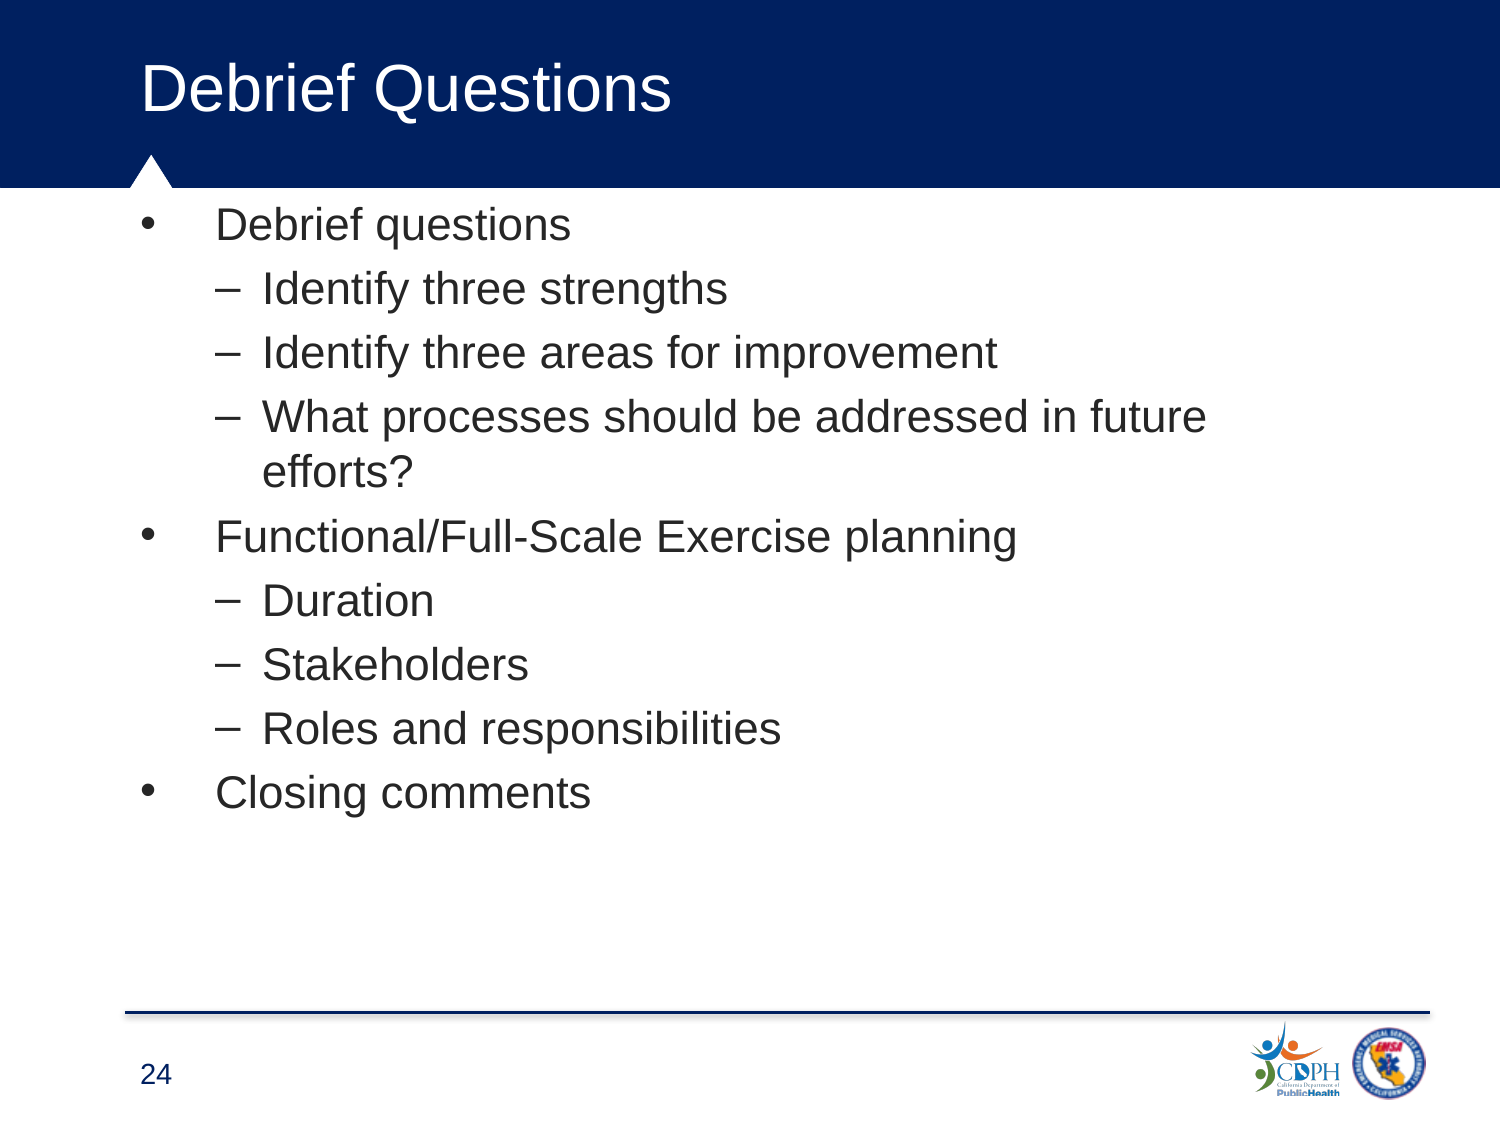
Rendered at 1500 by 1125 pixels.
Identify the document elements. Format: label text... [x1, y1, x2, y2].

picture [1352, 1027, 1426, 1100]
title Debrief Questions [125, 45, 1425, 125]
list Debrief questions Identify three strengths Identify three areas for improvement What processes should be addressed in future efforts? Functional/Full-Scale Exercise planning Duration Stakeholders Roles and responsibilities Closing comments [125, 187, 1375, 1013]
